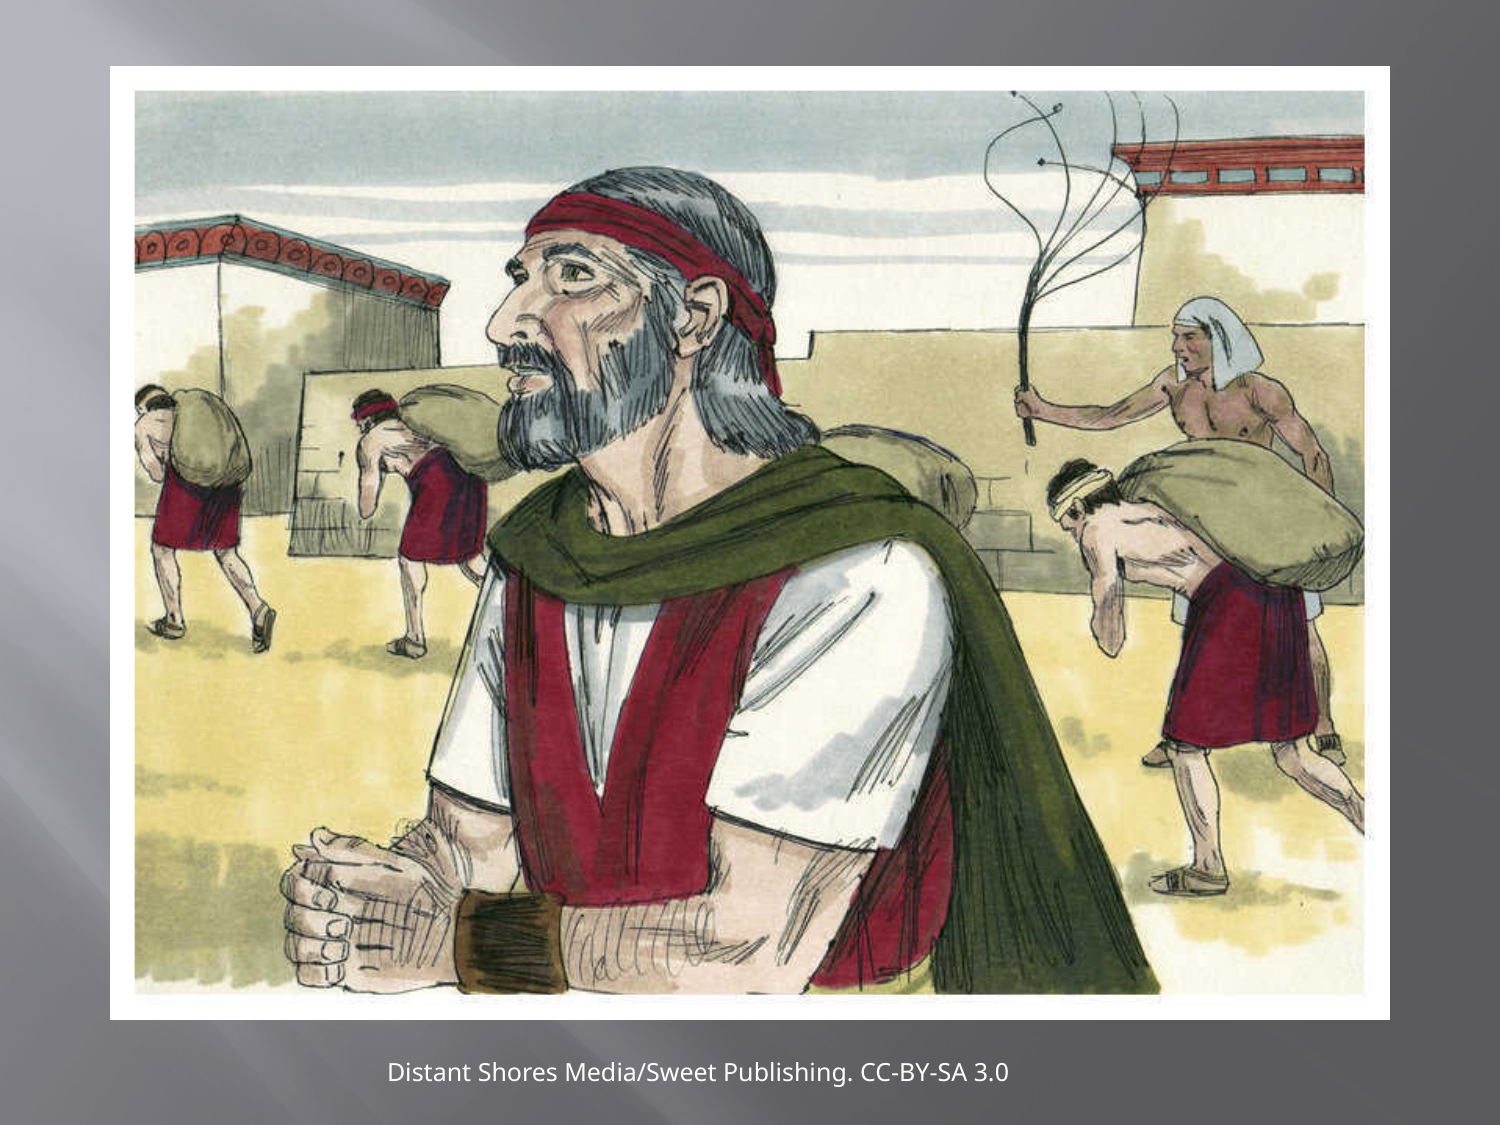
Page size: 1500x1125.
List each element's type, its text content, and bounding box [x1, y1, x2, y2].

picture [110, 66, 1390, 1020]
text_box Distant Shores Media/Sweet Publishing. CC-BY-SA 3.0 [372, 1063, 1025, 1095]
